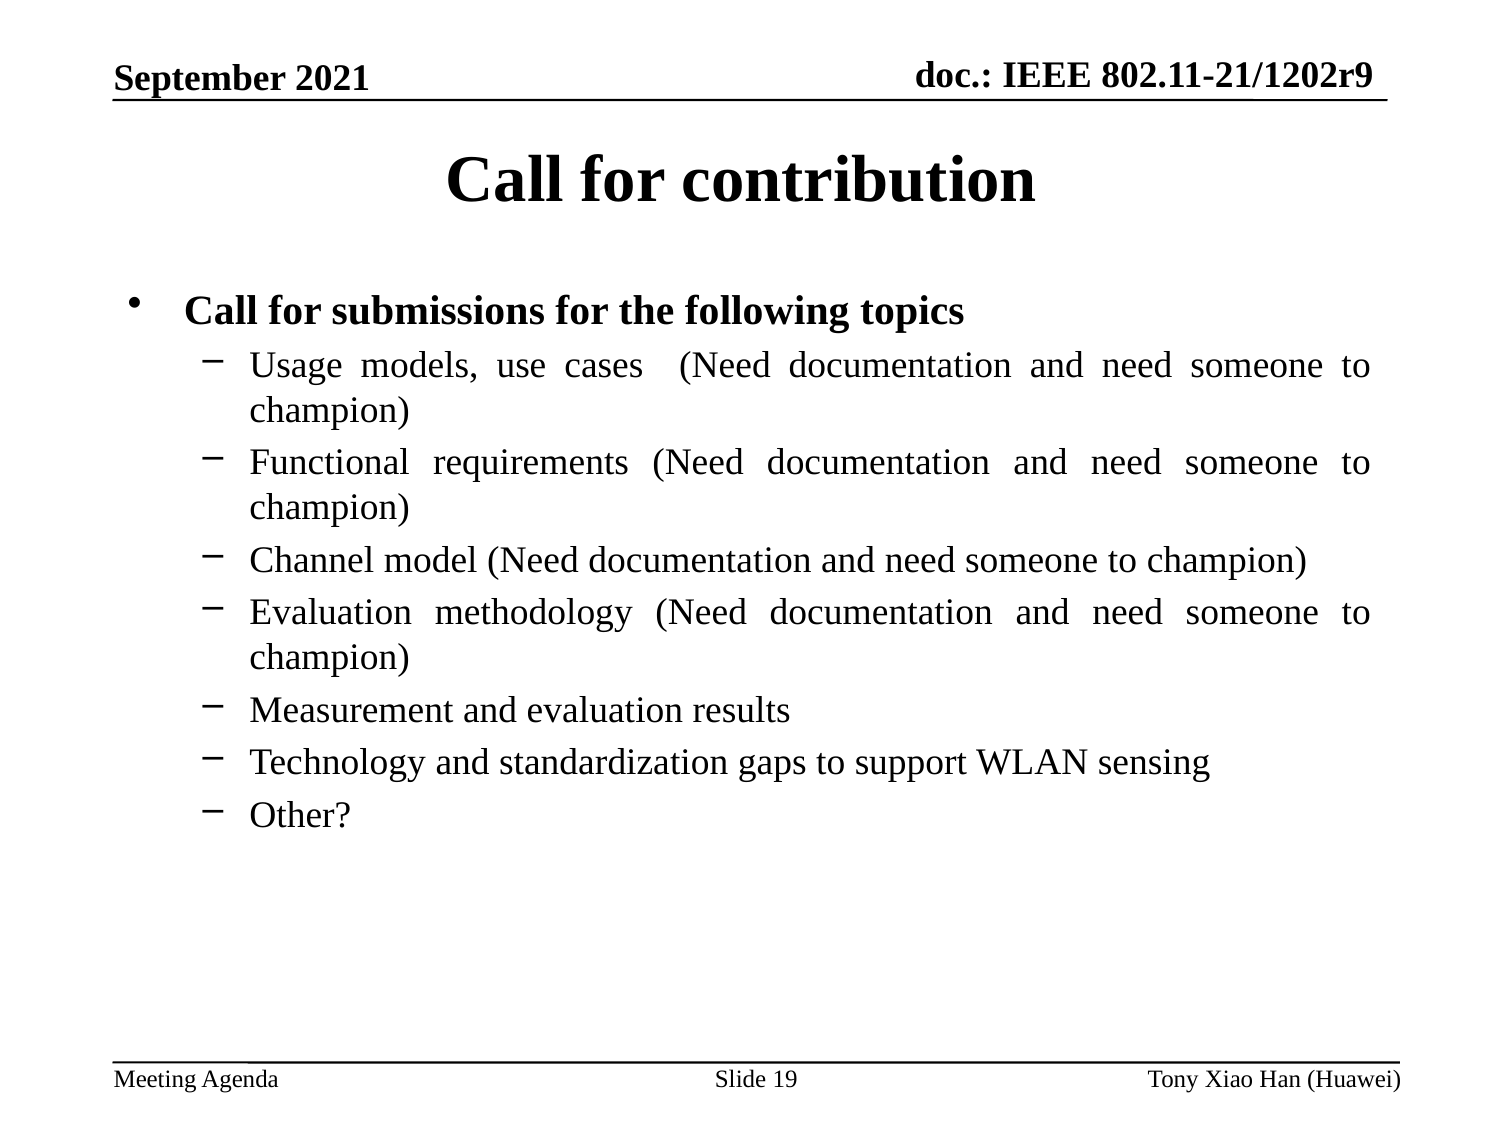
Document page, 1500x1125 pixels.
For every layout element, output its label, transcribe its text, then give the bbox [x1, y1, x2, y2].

slide_number Slide 19 [712, 1061, 800, 1093]
text_box Call for contribution [112, 87, 1388, 263]
text_box Call for submissions for the following topics Usage models, use cases (Need documentation and need someone to champion) Functional requirements (Need documentation and need someone to champion) Channel model (Need documentation and need someone to champion) Evaluation methodology (Need documentation and need someone to champion) Measurement and evaluation results Technology and standardization gaps to support WLAN sensing Other? [112, 275, 1388, 1050]
footer Tony Xiao Han (Huawei) [999, 1061, 1402, 1093]
